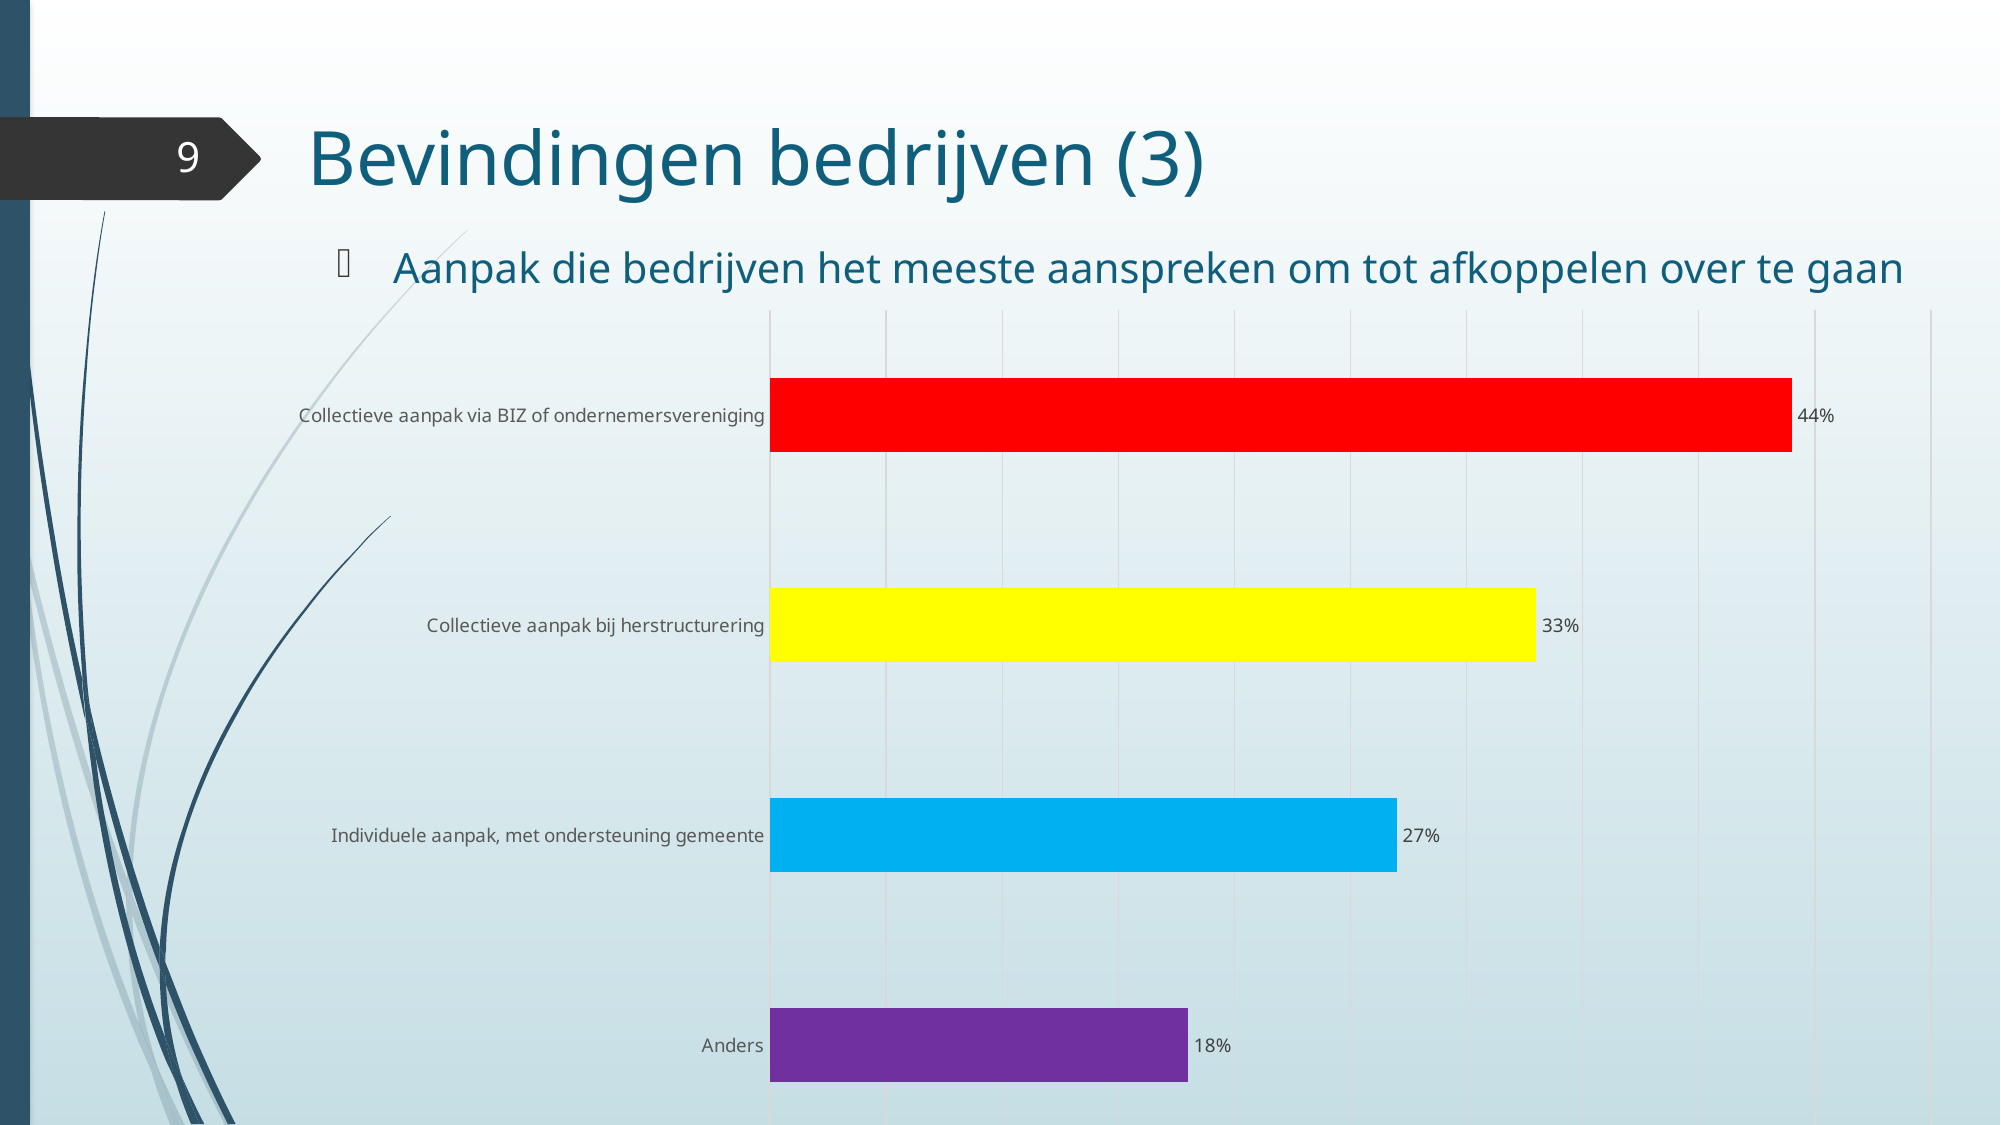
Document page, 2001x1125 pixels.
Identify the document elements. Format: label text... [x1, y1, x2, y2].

title Bevindingen bedrijven (3) [292, 102, 1888, 292]
text_box Aanpak die bedrijven het meeste aanspreken om tot afkoppelen over te gaan [321, 153, 1965, 292]
slide_number 9 [87, 129, 216, 190]
chart [264, 292, 1966, 1125]
